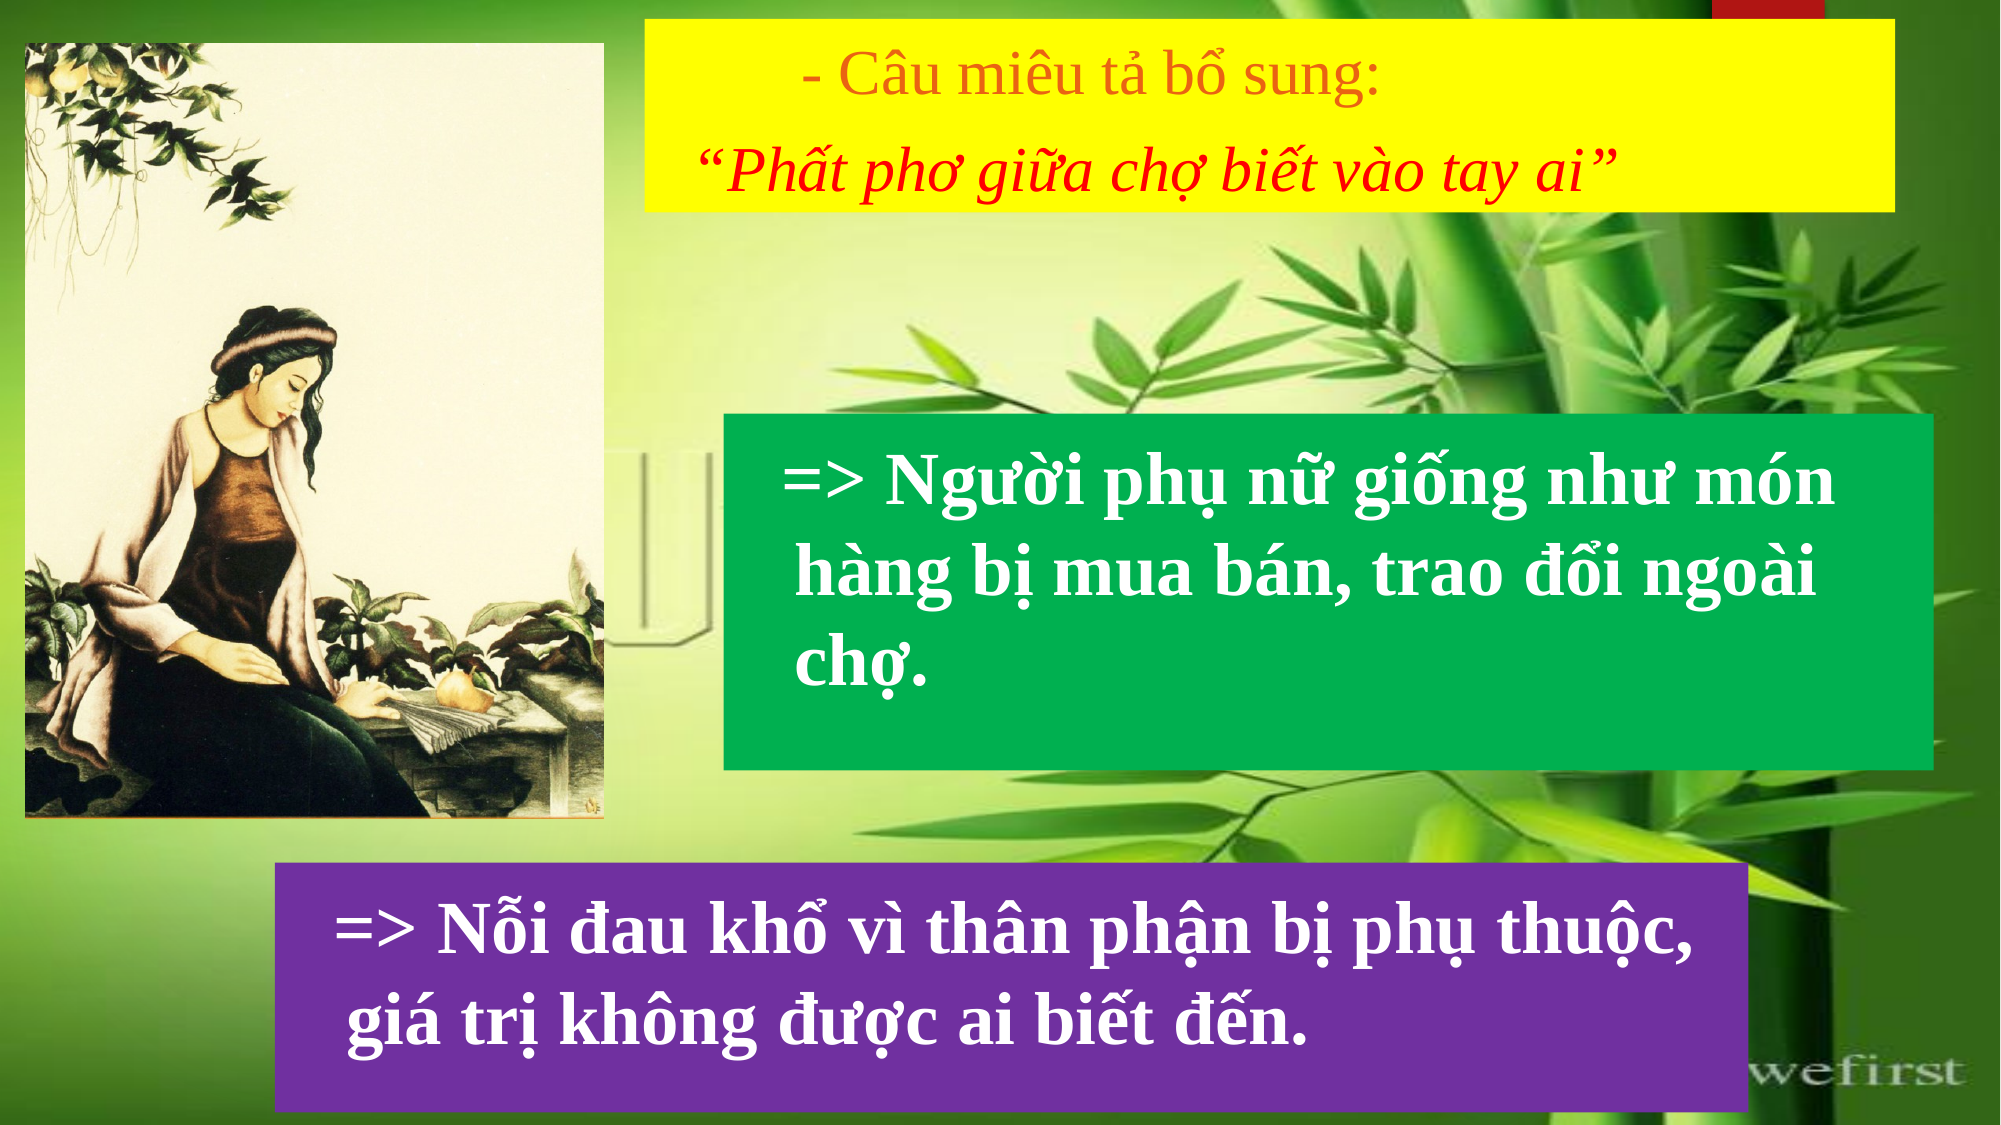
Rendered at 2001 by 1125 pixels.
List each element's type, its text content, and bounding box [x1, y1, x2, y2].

list - Câu miêu tả bổ sung: “Phất phơ giữa chợ biết vào tay ai” [644, 18, 1896, 213]
text_box => Người phụ nữ giống như món hàng bị mua bán, trao đổi ngoài chợ. [723, 413, 1934, 771]
text_box [912, 771, 1750, 800]
picture [0, 0, 2001, 1125]
text_box => Nỗi đau khổ vì thân phận bị phụ thuộc, giá trị không được ai biết đến. [274, 862, 1749, 1113]
